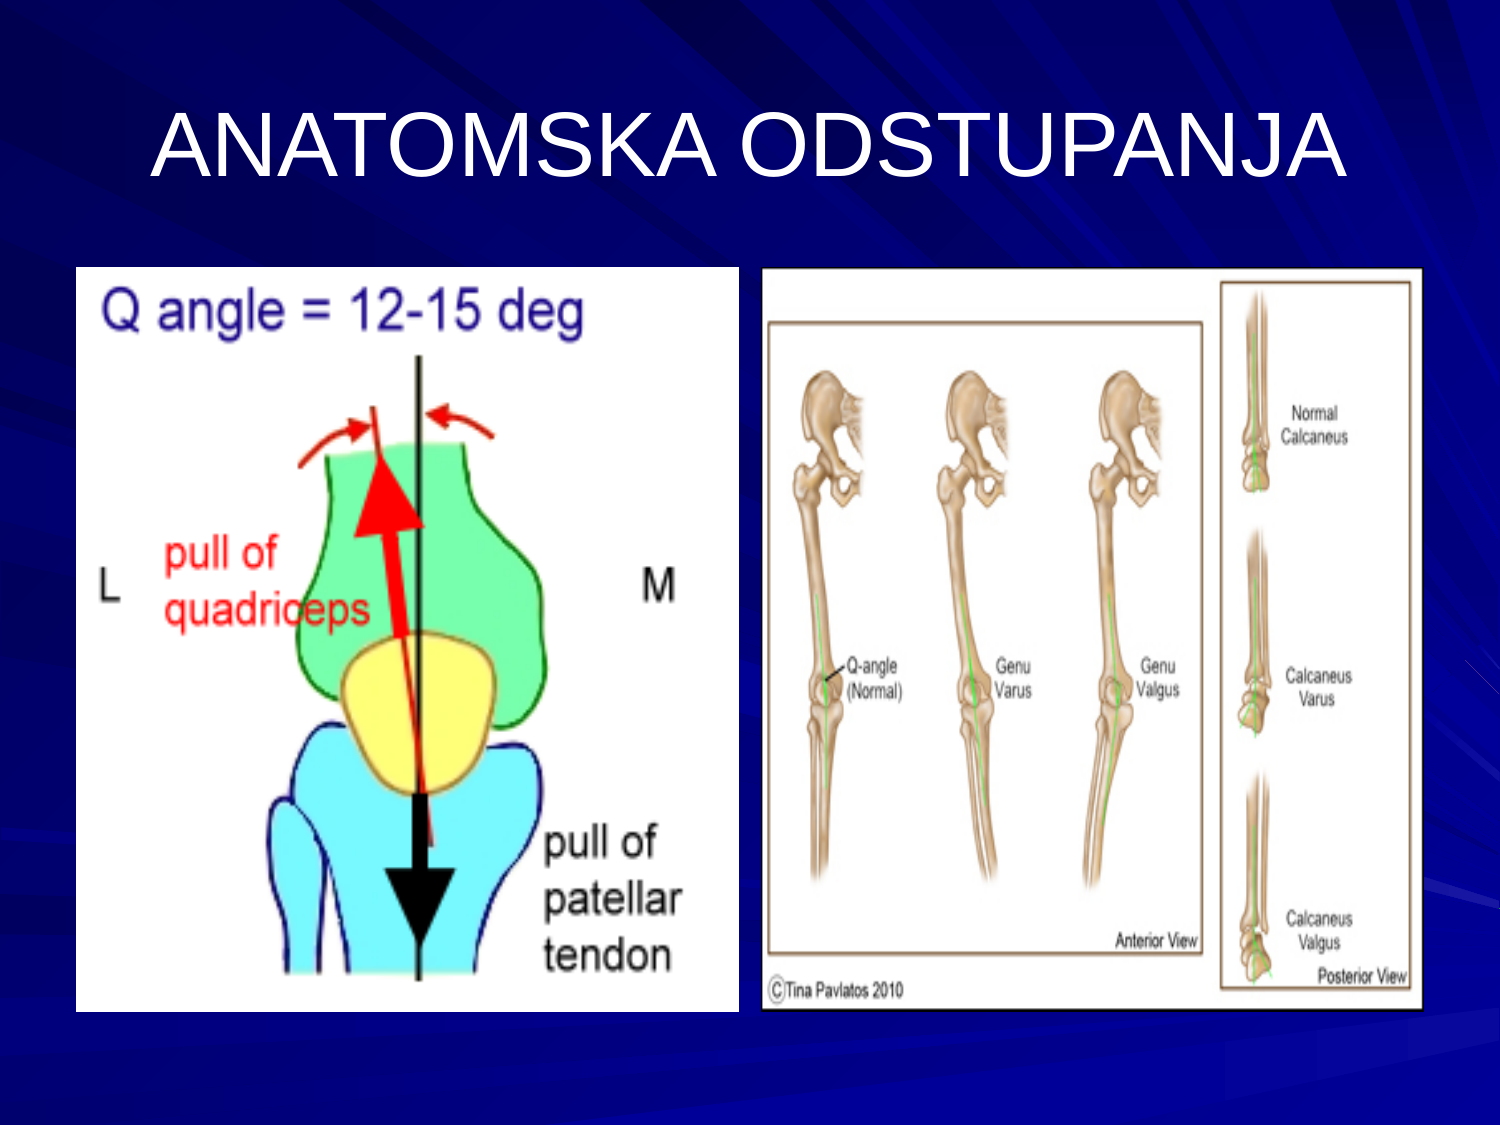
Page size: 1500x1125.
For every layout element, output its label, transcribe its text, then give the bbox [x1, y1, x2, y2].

picture [76, 266, 739, 1012]
picture [761, 266, 1424, 1012]
title ANATOMSKA ODSTUPANJA [74, 45, 1426, 234]
